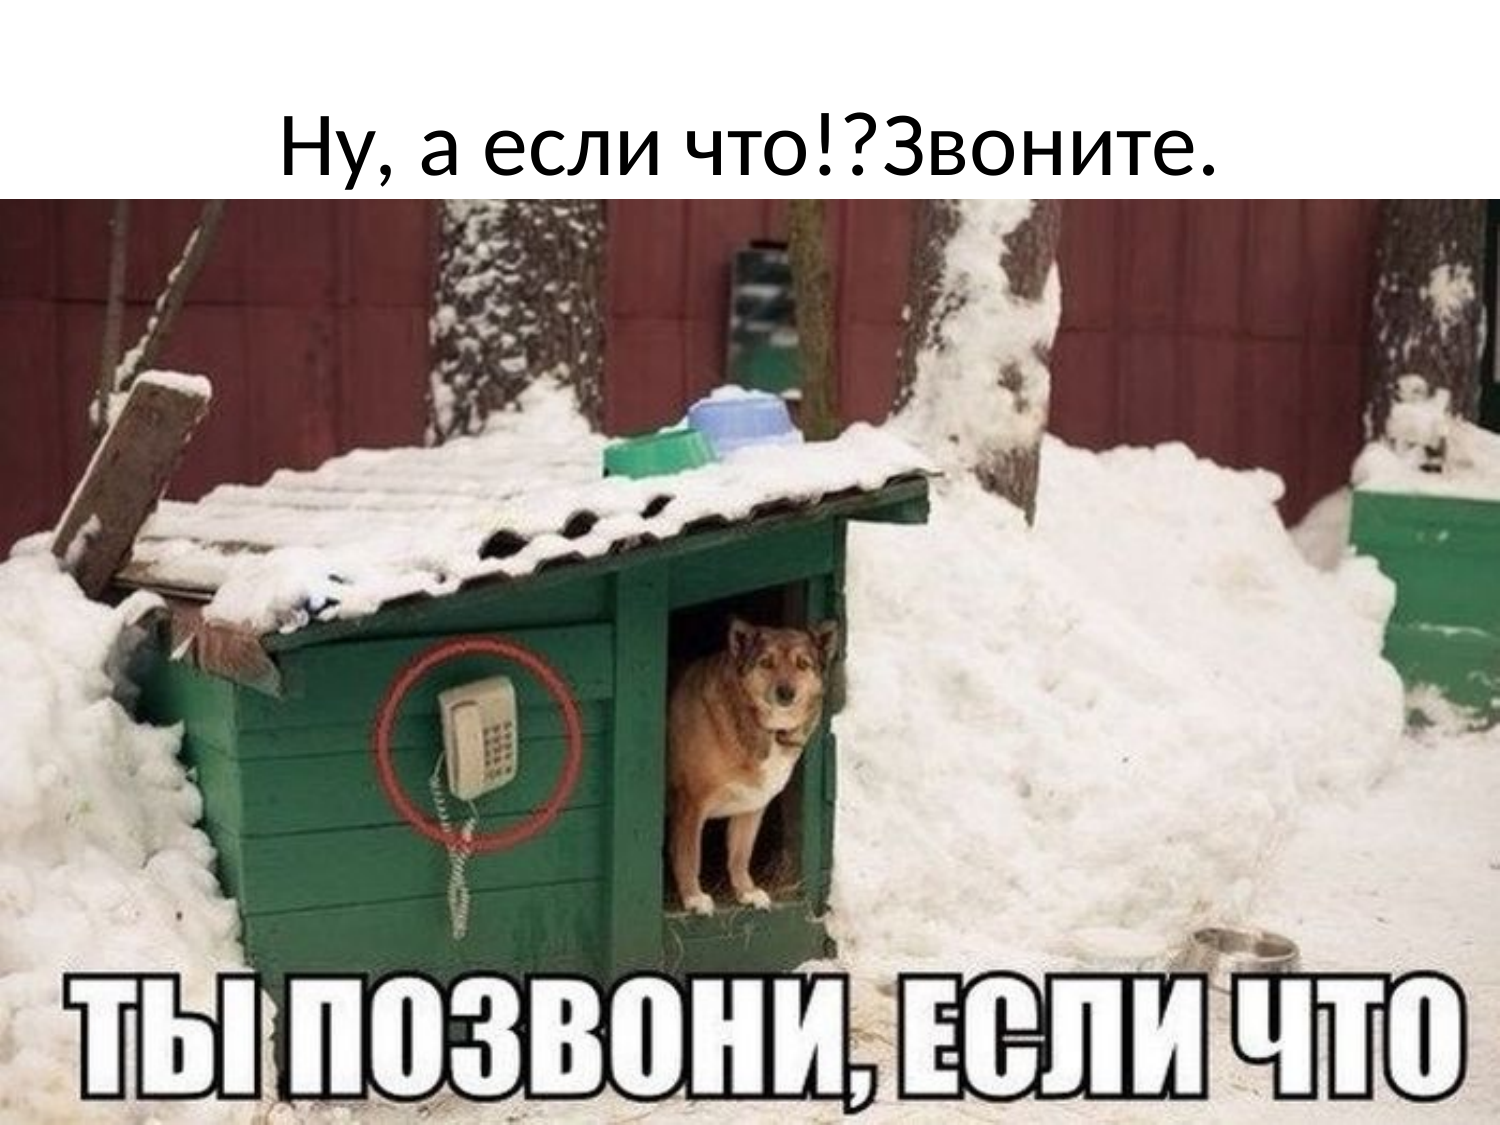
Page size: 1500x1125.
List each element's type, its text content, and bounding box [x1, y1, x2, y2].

picture [0, 198, 1500, 1125]
title Ну, а если что!?Звоните. [75, 45, 1425, 197]
